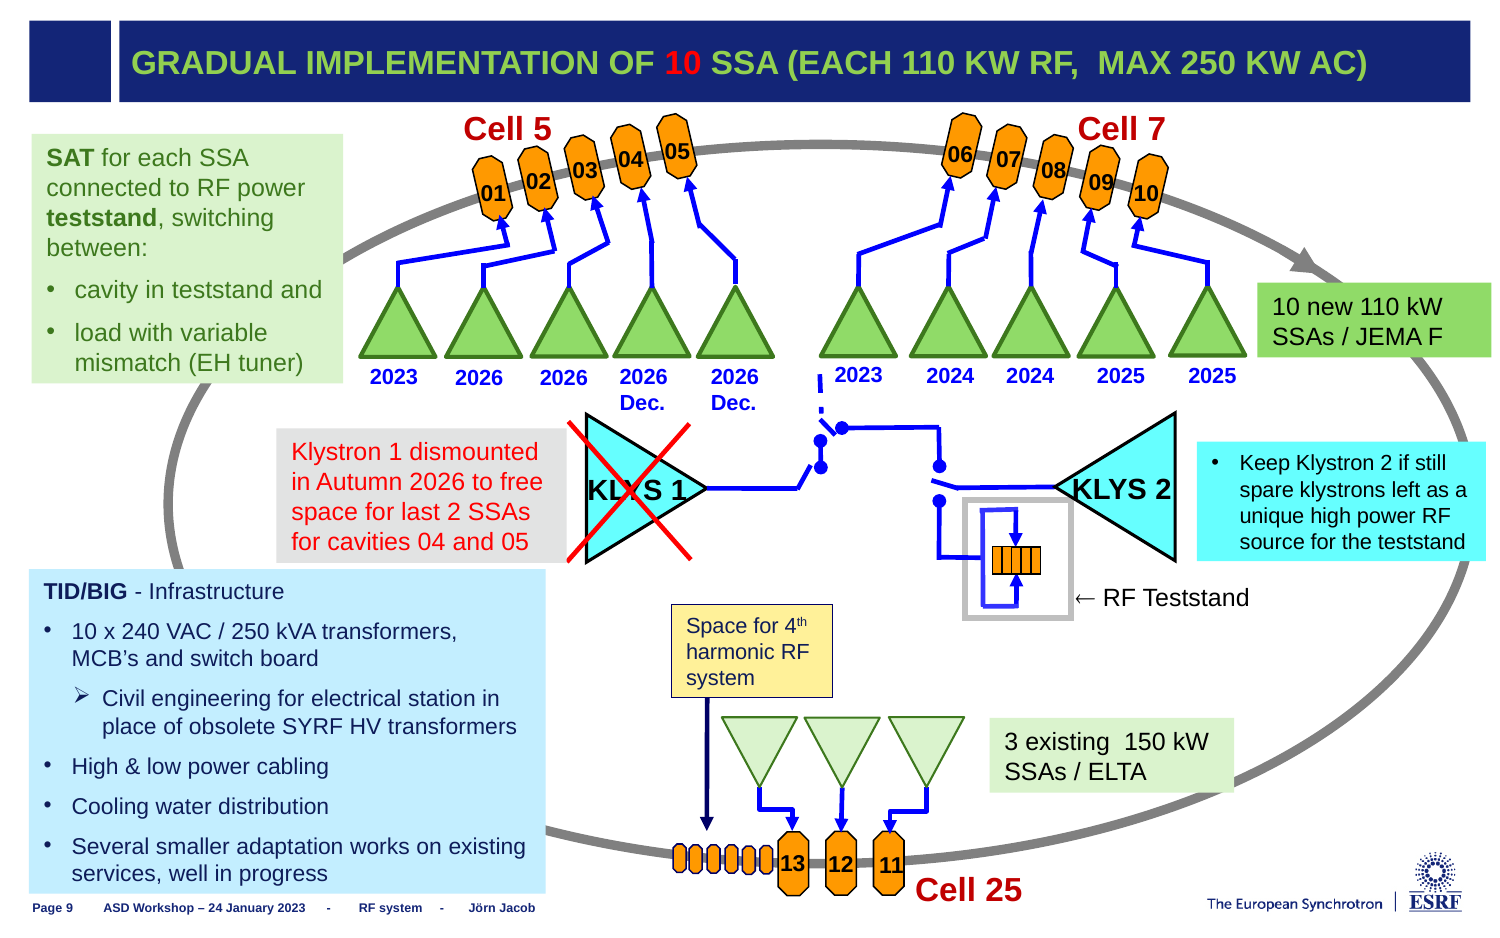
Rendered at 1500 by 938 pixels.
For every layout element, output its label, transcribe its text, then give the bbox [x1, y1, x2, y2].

text_box 10 new 110 kW SSAs / JEMA F [1257, 282, 1492, 358]
text_box [1083, 203, 1110, 211]
text_box [949, 175, 991, 236]
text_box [484, 250, 555, 267]
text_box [1281, 249, 1322, 274]
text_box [884, 792, 932, 830]
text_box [797, 464, 811, 490]
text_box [568, 242, 609, 265]
text_box 2026 [525, 356, 604, 398]
text_box [696, 287, 774, 354]
text_box [573, 190, 603, 201]
text_box [612, 289, 692, 359]
text_box [886, 715, 967, 790]
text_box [1082, 251, 1119, 268]
text_box [667, 172, 693, 179]
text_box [1030, 198, 1044, 254]
text_box 09 [1073, 160, 1129, 203]
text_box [698, 222, 736, 260]
text_box 2024 [991, 354, 1078, 396]
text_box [672, 843, 773, 875]
text_box 12 [813, 842, 869, 885]
text_box [656, 113, 689, 129]
slide_number Page 9 [32, 894, 101, 916]
text_box [577, 190, 632, 274]
text_box [908, 289, 988, 359]
text_box 04 [603, 137, 659, 180]
text_box [574, 180, 646, 355]
text_box 03 [557, 147, 613, 190]
picture [1175, 831, 1500, 938]
text_box Space for 4th harmonic RF system [671, 604, 833, 698]
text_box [753, 792, 798, 826]
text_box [1131, 244, 1208, 263]
text_box [527, 202, 556, 212]
text_box 02 [511, 158, 567, 202]
text_box 2025 [1173, 354, 1260, 396]
text_box [1042, 134, 1062, 148]
text_box [168, 190, 1465, 860]
text_box [825, 885, 857, 896]
text_box [719, 715, 800, 790]
text_box [1088, 145, 1120, 160]
text_box 3 existing 150 kW SSAs / ELTA [989, 717, 1235, 793]
text_box [611, 124, 642, 137]
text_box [640, 187, 653, 244]
text_box [1036, 191, 1064, 200]
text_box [1054, 412, 1205, 561]
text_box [566, 423, 690, 563]
text_box [778, 884, 809, 896]
text_box Cell 5 [448, 99, 567, 154]
text_box [1168, 287, 1248, 358]
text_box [499, 214, 508, 243]
text_box 06 [932, 132, 989, 175]
text_box  RF Teststand [1060, 574, 1271, 620]
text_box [544, 207, 556, 252]
text_box [953, 180, 1039, 354]
text_box [472, 155, 505, 171]
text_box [1133, 216, 1141, 243]
text_box [873, 886, 900, 896]
text_box 2026 Dec. [604, 355, 691, 412]
text_box [989, 180, 1018, 190]
text_box [992, 287, 1070, 354]
text_box [358, 289, 437, 355]
text_box [518, 154, 549, 158]
text_box 2023 [819, 353, 906, 395]
text_box 08 [1026, 148, 1082, 191]
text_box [931, 480, 959, 489]
text_box [820, 289, 897, 353]
text_box Keep Klystron 2 if still spare klystrons left as a unique high power RF source for the teststand [1209, 441, 1486, 562]
text_box [1077, 289, 1155, 359]
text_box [979, 508, 1041, 609]
text_box SAT for each SSA connected to RF power teststand, switching between: cavity in teststand and load with variable mismatch (EH tuner) [31, 133, 344, 384]
text_box [444, 289, 524, 356]
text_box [857, 223, 942, 255]
text_box [802, 715, 882, 789]
footer ASD Workshop – 24 January 2023 - RF system - Jörn Jacob [103, 886, 1108, 916]
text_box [592, 195, 609, 241]
text_box 05 [649, 129, 705, 172]
text_box Klystron 1 dismounted in Autumn 2026 to free space for last 2 SSAs for cavities 04 and 05 [276, 428, 561, 563]
text_box [873, 833, 905, 843]
text_box [482, 214, 498, 221]
text_box 11 [864, 843, 919, 886]
text_box [778, 832, 809, 841]
title Gradual implementation of 10 SSA (each 110 kW RF, max 250 kW AC) [119, 20, 1471, 103]
text_box 2024 [911, 354, 991, 396]
text_box [620, 180, 649, 190]
text_box 2026 [440, 356, 524, 398]
text_box [1136, 153, 1169, 170]
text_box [396, 244, 511, 264]
text_box [567, 135, 596, 147]
text_box 13 [765, 841, 821, 884]
text_box TID/BIG - Infrastructure 10 x 240 VAC / 250 kVA transformers, MCB’s and switch board Civil engineering for electrical station in place of obsolete SYRF HV transformers High & low power cabling Cooling water distribution Several smaller adaptation works on existing services, well in progress [28, 569, 546, 894]
text_box Cell 25 [900, 860, 1038, 915]
text_box [825, 831, 857, 842]
text_box 07 [981, 137, 1037, 180]
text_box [819, 419, 836, 436]
text_box 2026 Dec. [696, 354, 782, 423]
text_box 01 [465, 171, 522, 214]
text_box Cell 7 [1062, 99, 1182, 154]
text_box [949, 113, 982, 132]
text_box [1138, 214, 1156, 219]
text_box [947, 238, 985, 254]
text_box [1082, 207, 1092, 254]
text_box [995, 124, 1027, 137]
text_box [689, 144, 944, 486]
text_box [646, 172, 732, 412]
text_box 2025 [1082, 354, 1168, 396]
text_box [964, 499, 1072, 618]
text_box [572, 414, 721, 563]
text_box 2023 [355, 355, 438, 397]
text_box [529, 289, 609, 356]
text_box 10 [1119, 170, 1175, 214]
